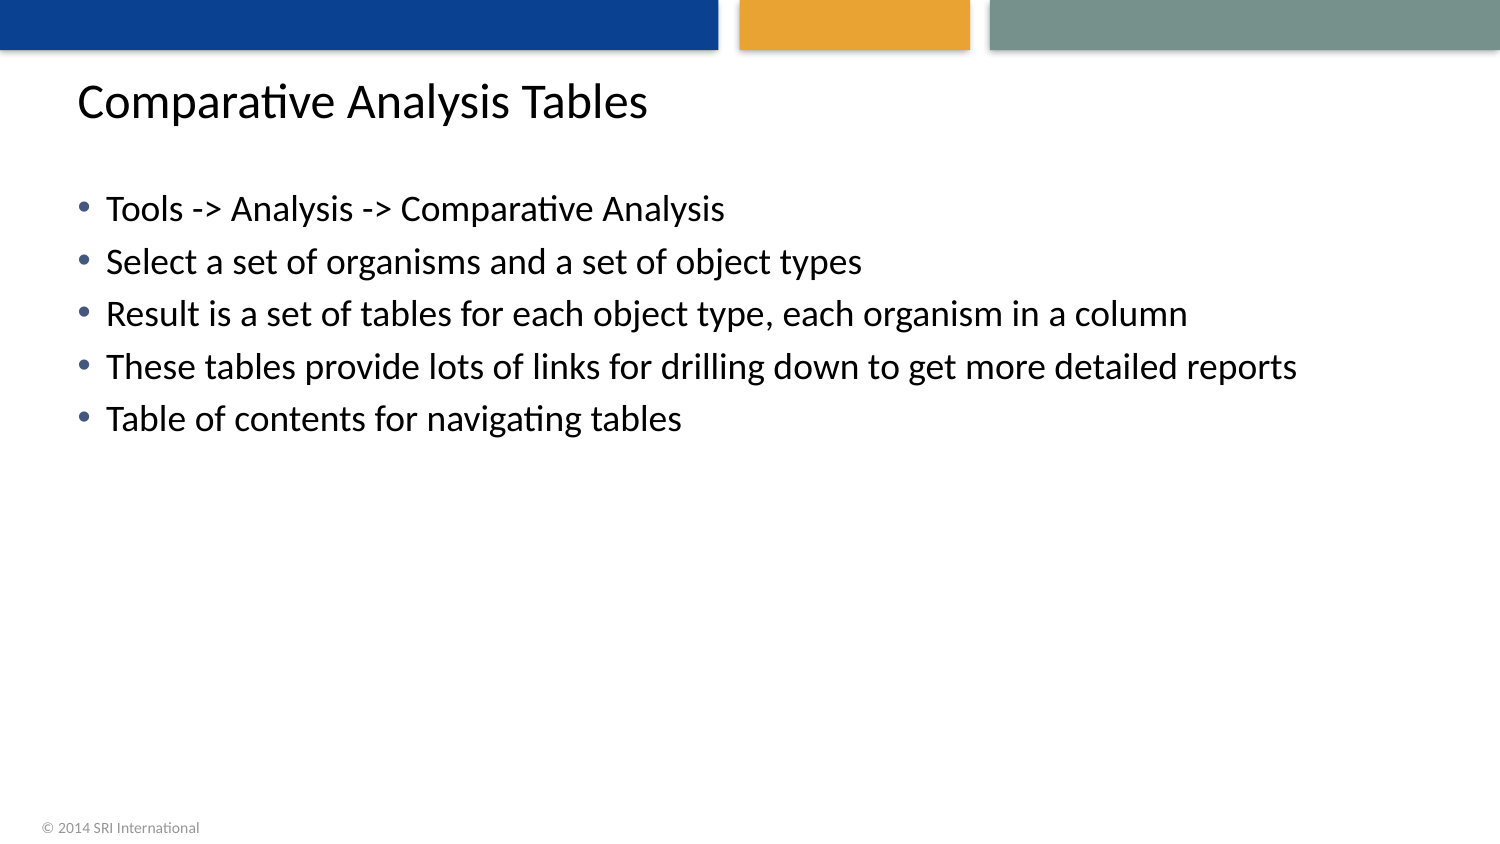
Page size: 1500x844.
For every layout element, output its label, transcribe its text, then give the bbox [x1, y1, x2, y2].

list Tools -> Analysis -> Comparative Analysis Select a set of organisms and a set of object types Result is a set of tables for each object type, each organism in a column These tables provide lots of links for drilling down to get more detailed reports Table of contents for navigating tables [62, 176, 1413, 754]
title Comparative Analysis Tables [62, 33, 1413, 175]
